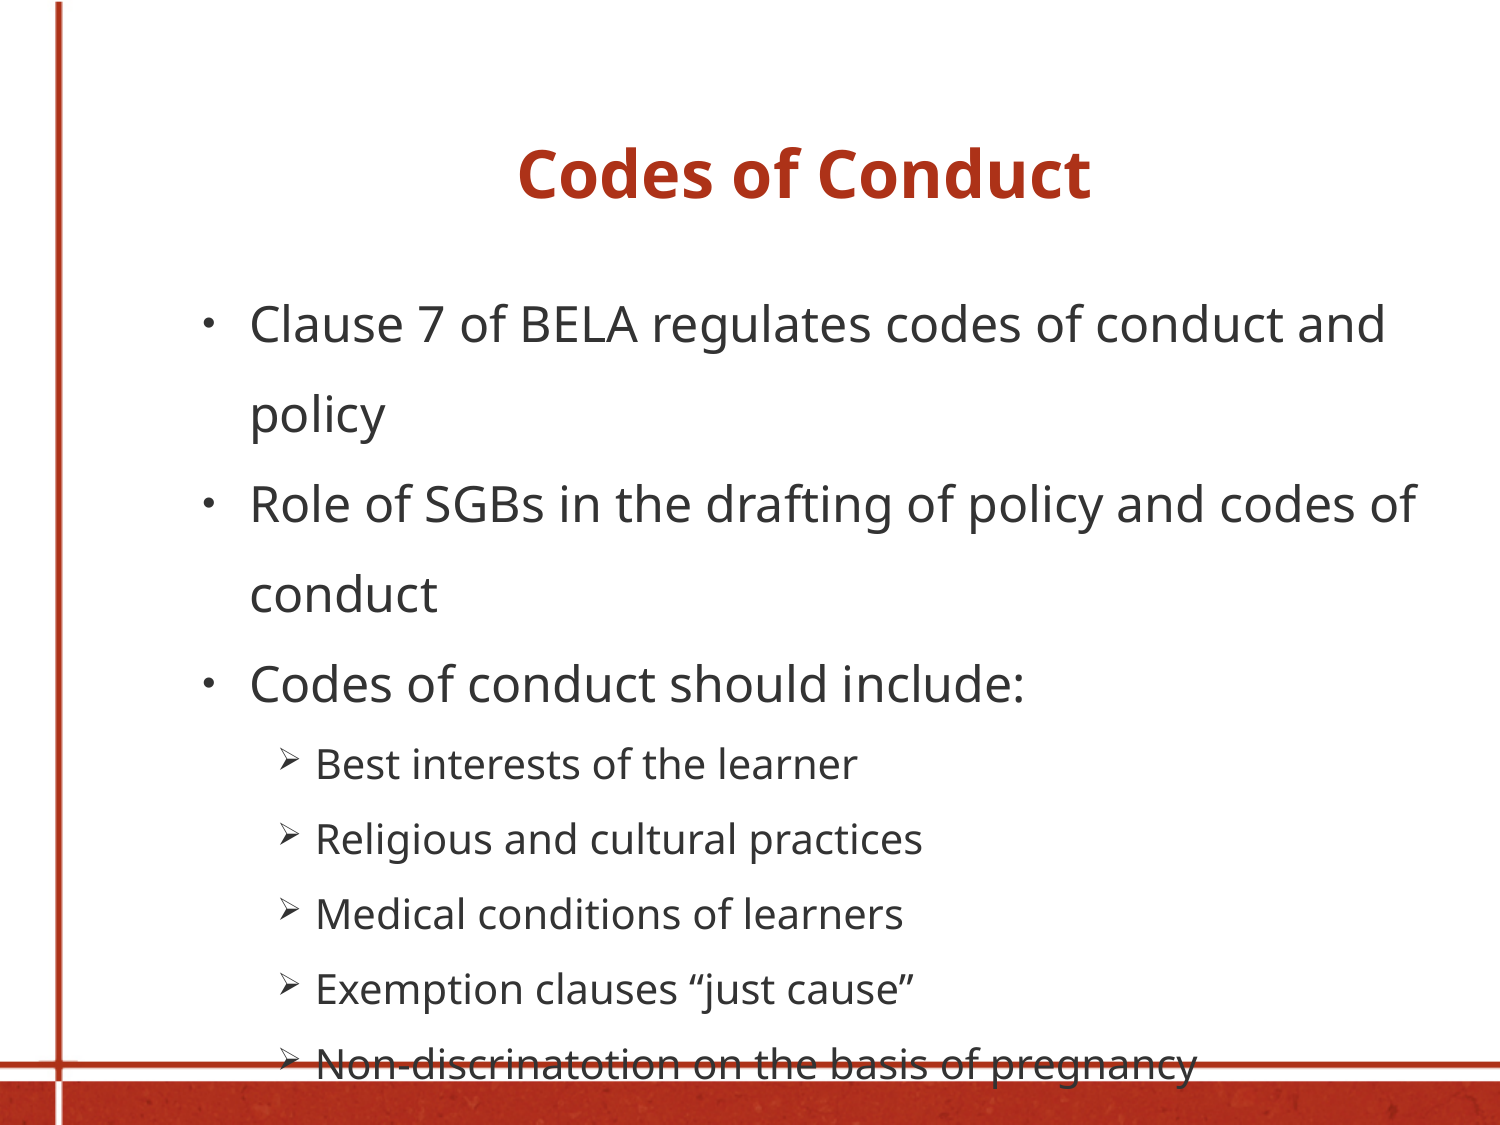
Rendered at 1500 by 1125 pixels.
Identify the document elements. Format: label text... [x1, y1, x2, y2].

title Codes of Conduct [191, 78, 1436, 255]
picture [0, 0, 1500, 1125]
list Clause 7 of BELA regulates codes of conduct and policy Role of SGBs in the drafting of policy and codes of conduct Codes of conduct should include: Best interests of the learner Religious and cultural practices Medical conditions of learners Exemption clauses “just cause” Non-discrinatotion on the basis of pregnancy [112, 255, 1436, 1024]
